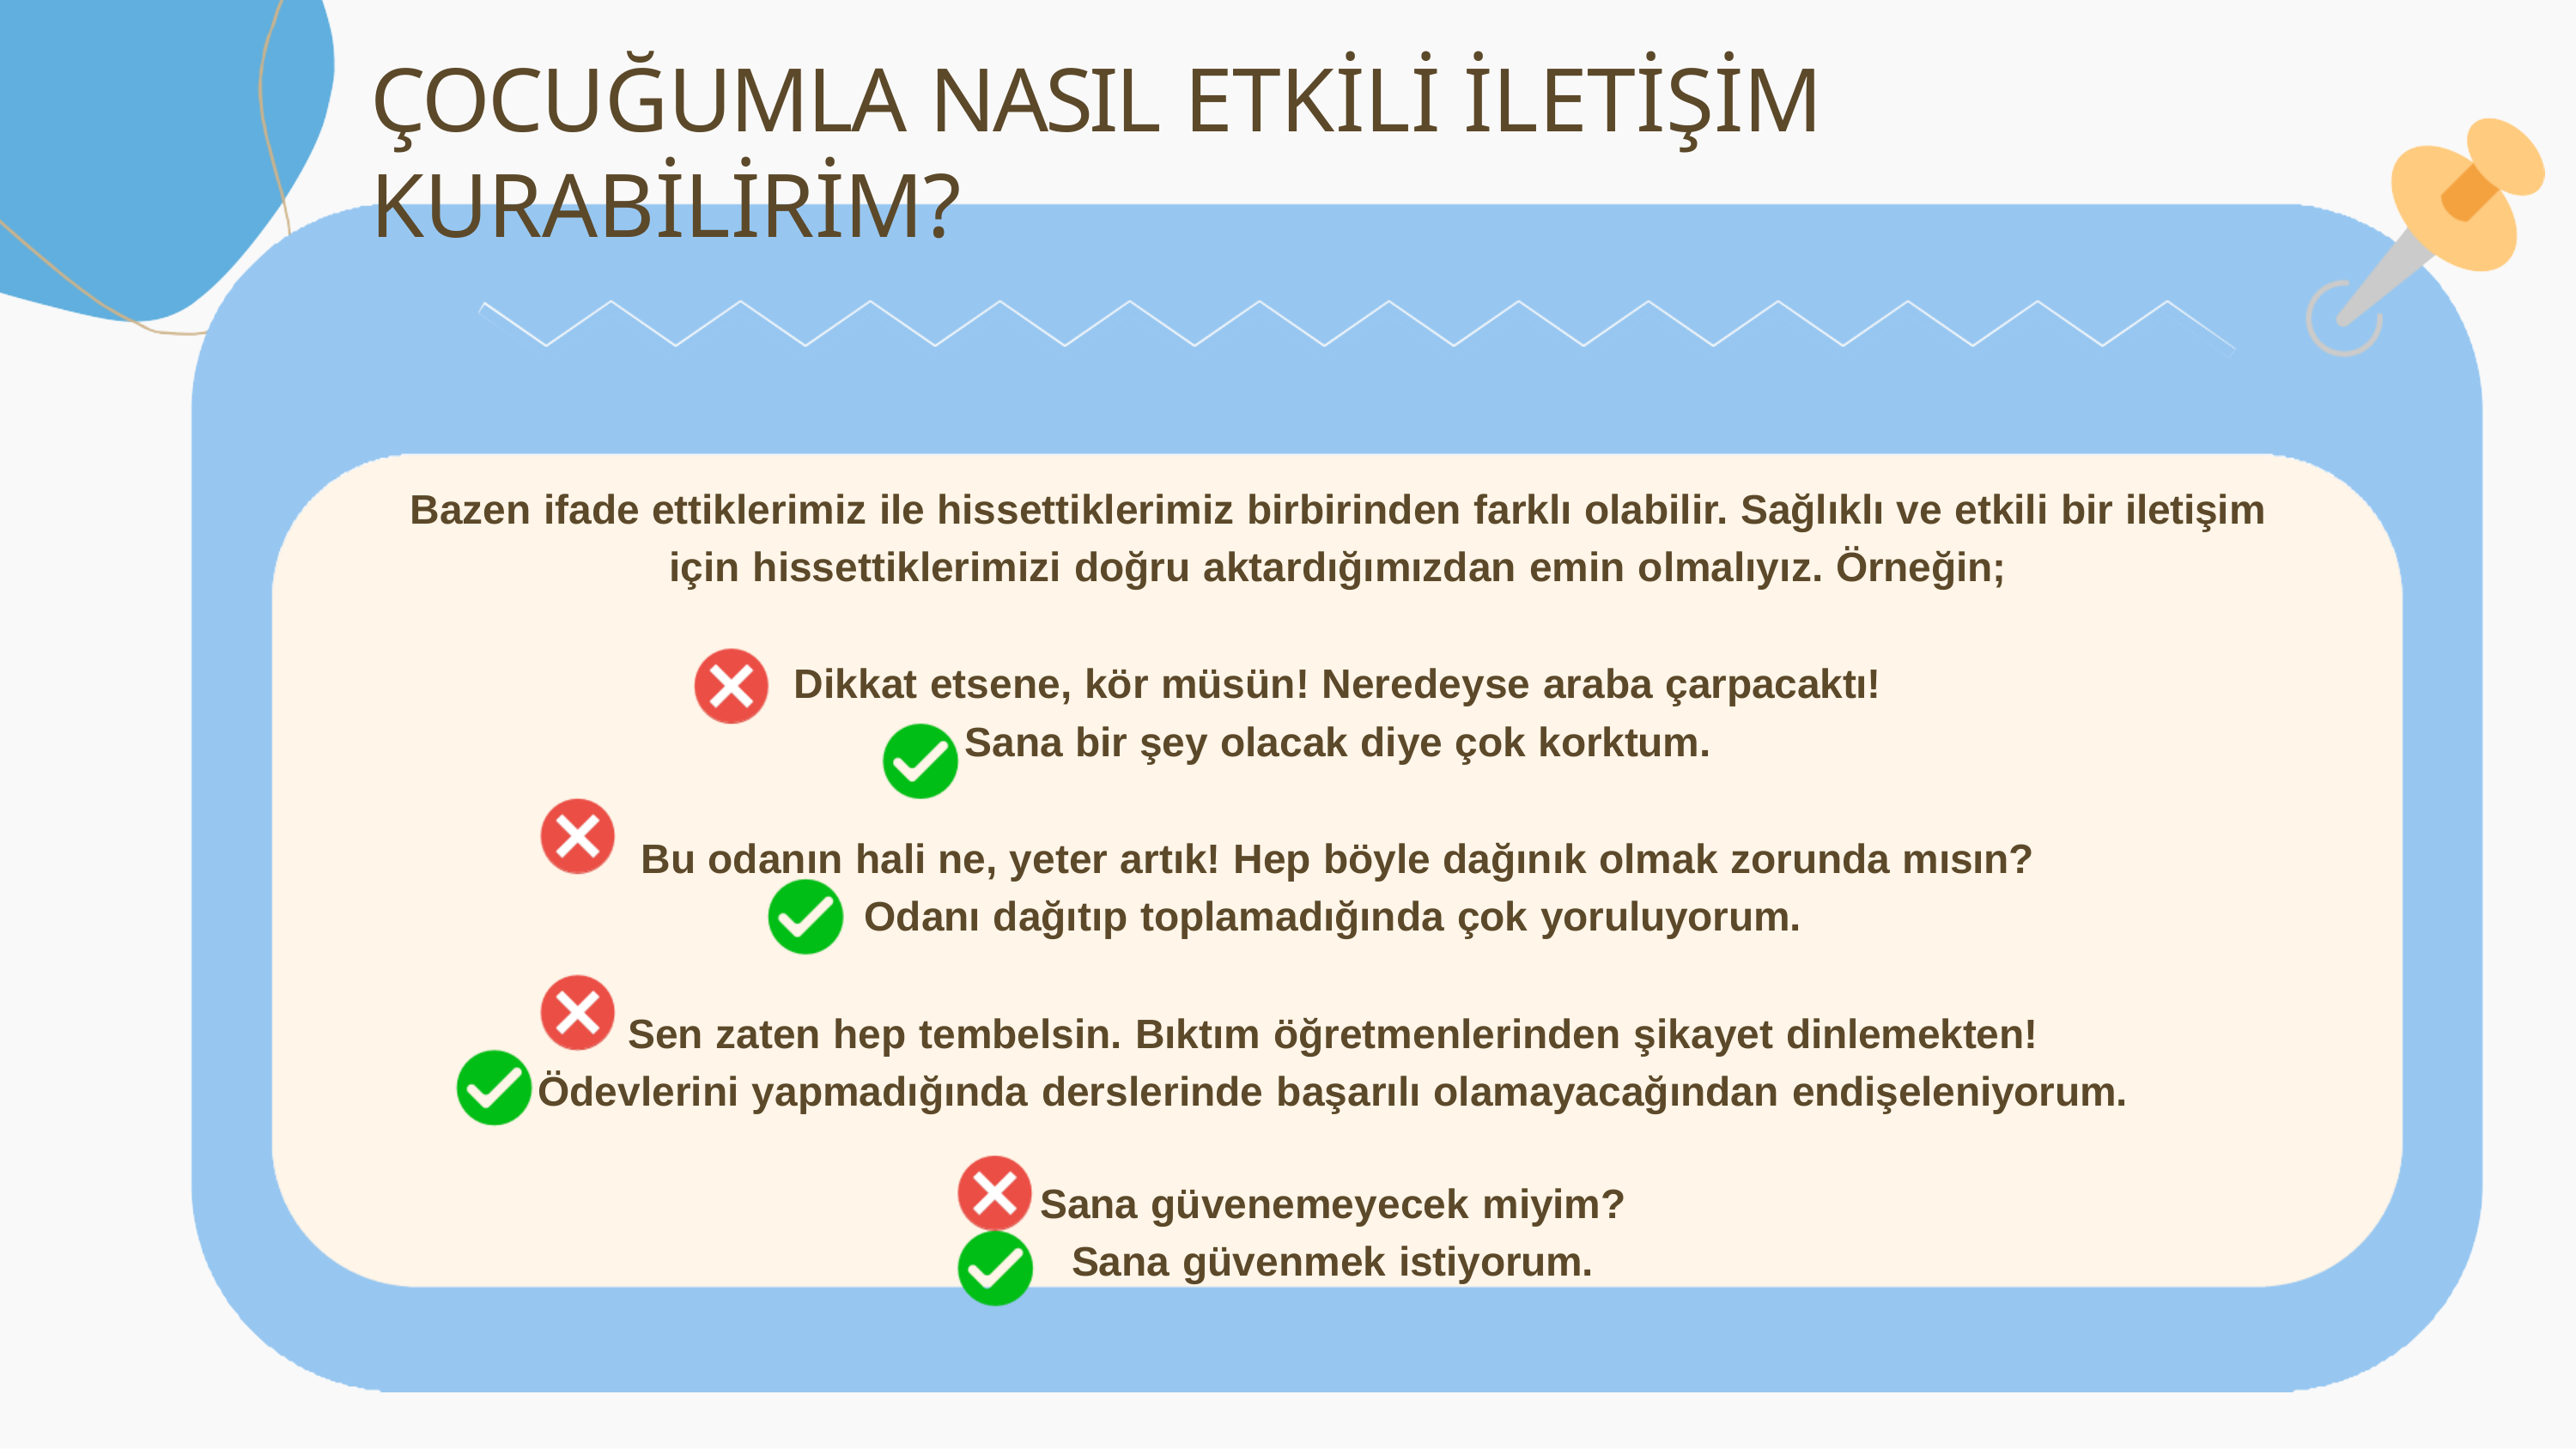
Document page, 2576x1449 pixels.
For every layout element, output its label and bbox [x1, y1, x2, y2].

picture [0, 0, 2546, 1392]
text_box [0, 0, 2576, 1449]
